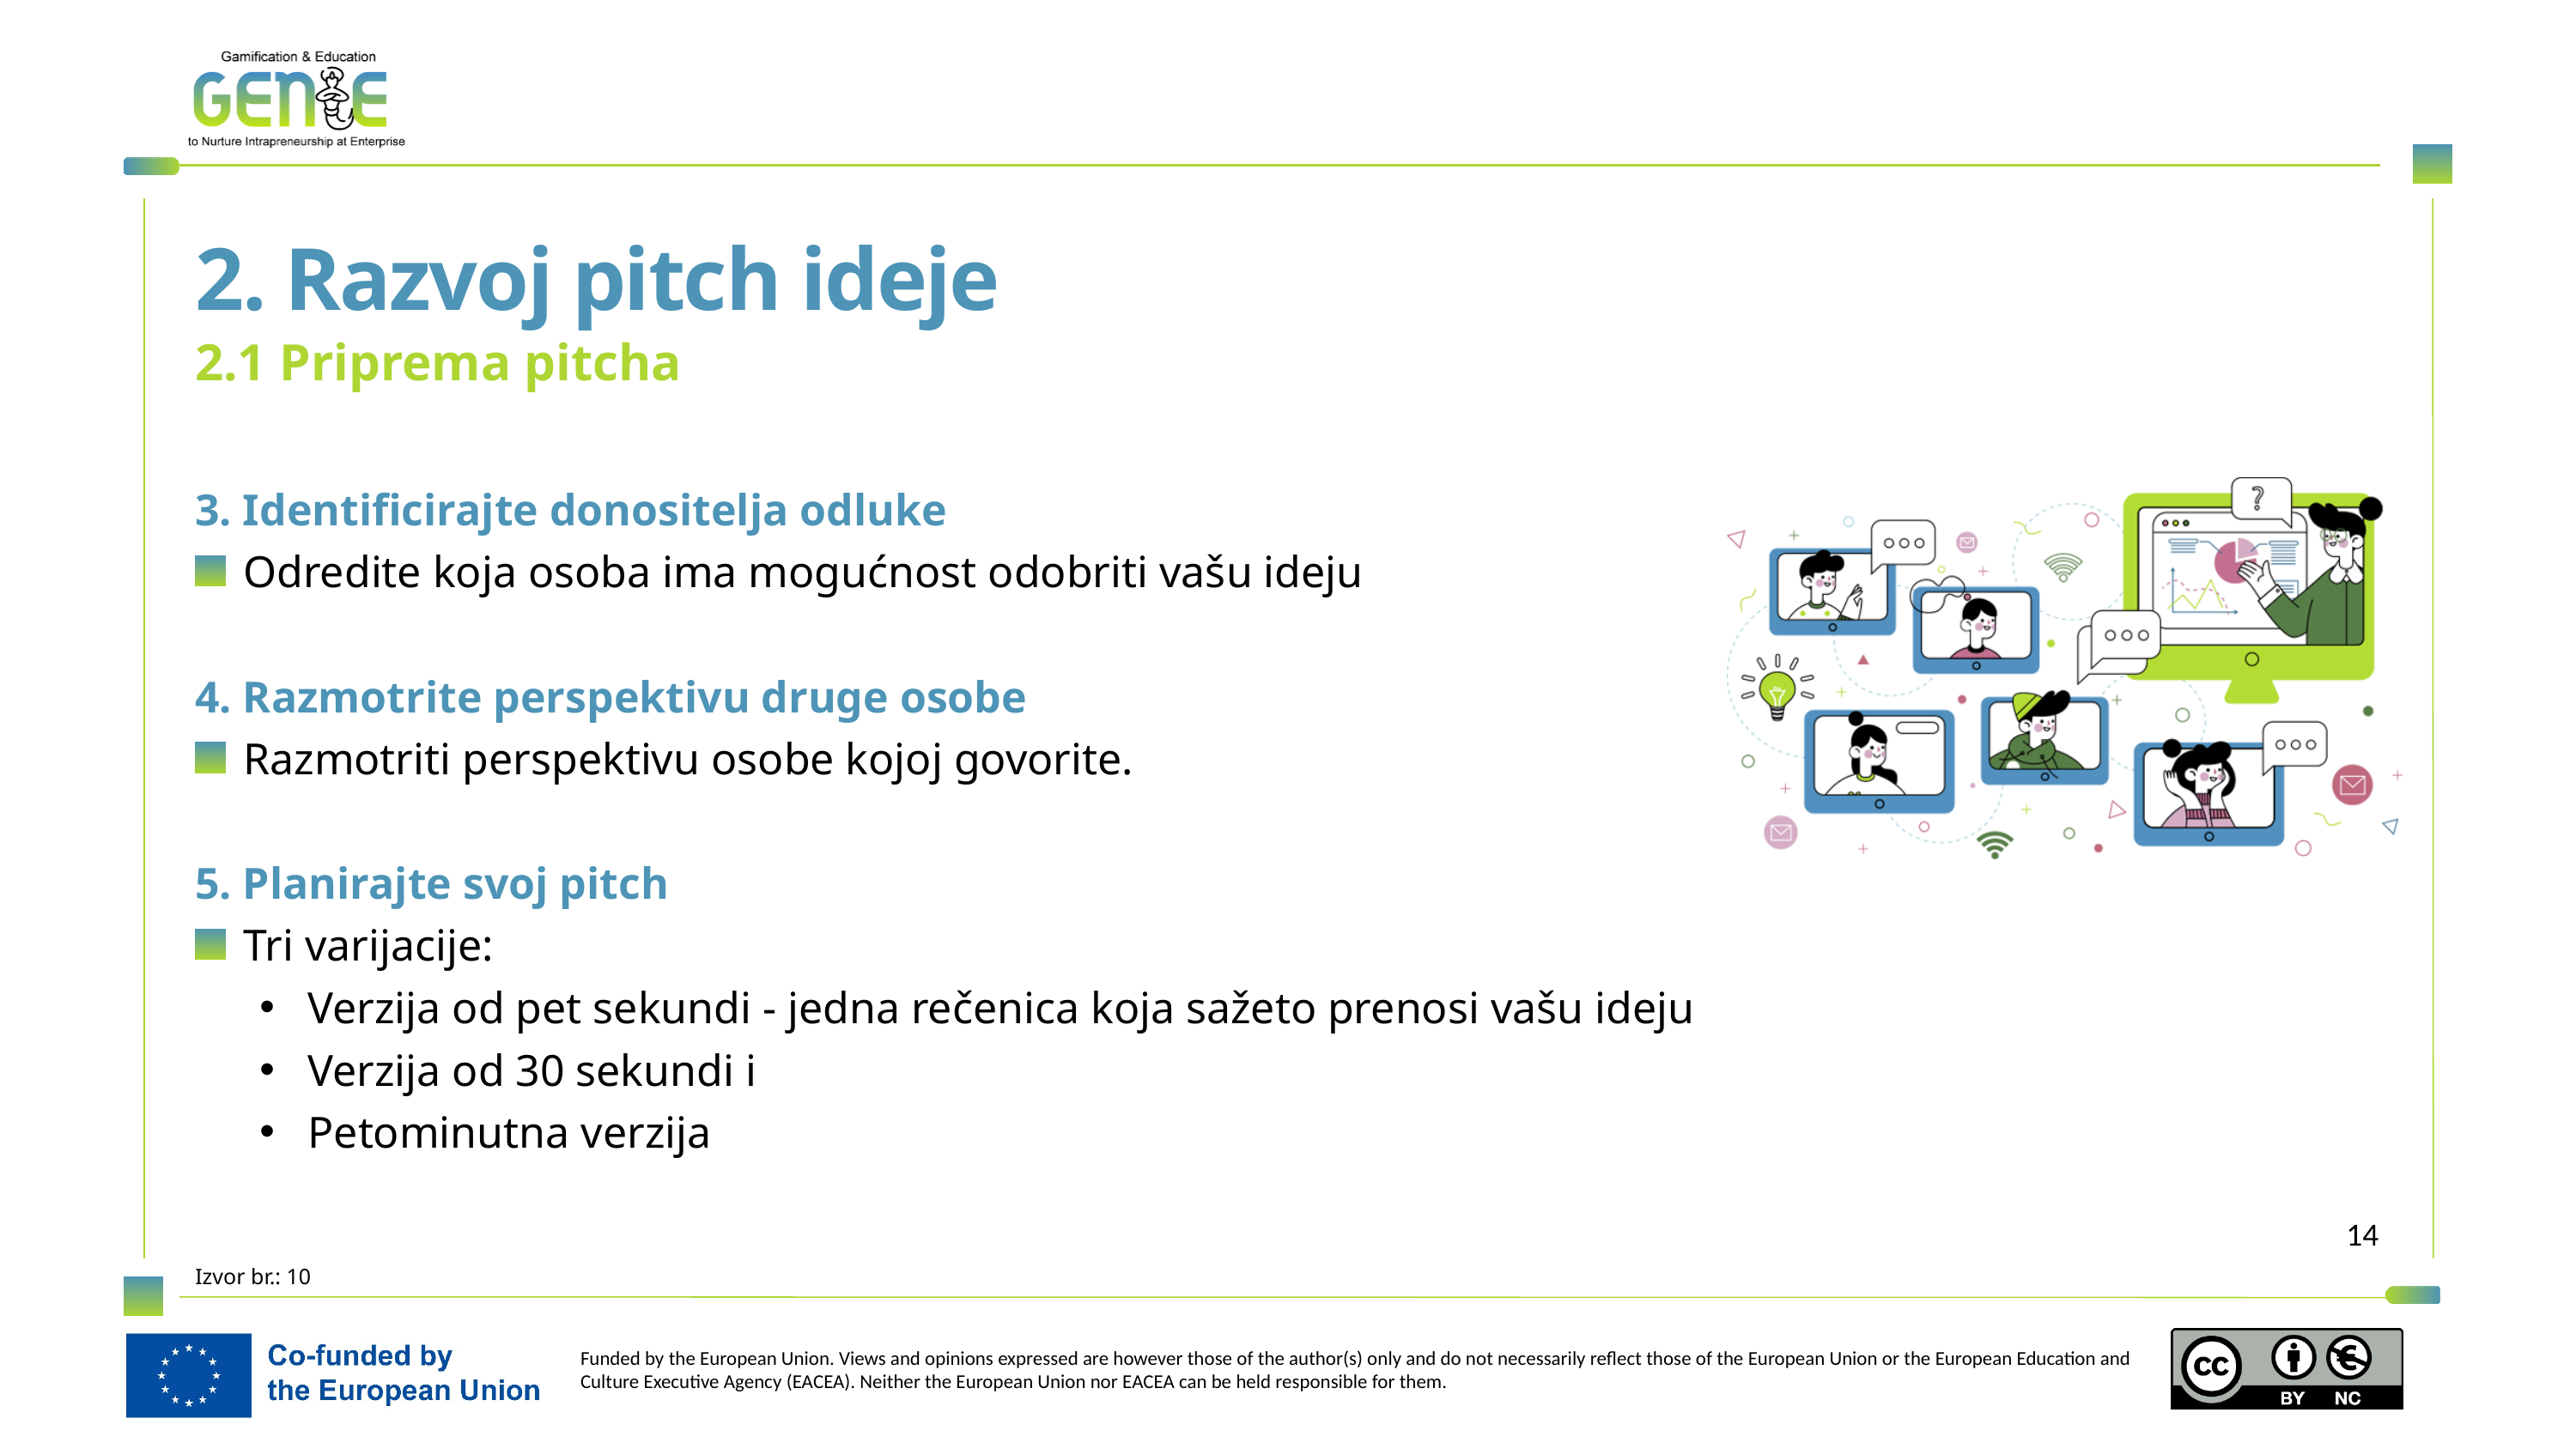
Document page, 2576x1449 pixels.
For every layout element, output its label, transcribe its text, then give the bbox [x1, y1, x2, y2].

picture [124, 157, 179, 175]
picture [111, 1328, 562, 1423]
picture [195, 555, 226, 586]
text_box Izvor br.: 10 [182, 1257, 2055, 1296]
text_box 2.1 Priprema pitcha [182, 324, 1573, 396]
picture [195, 742, 226, 773]
picture [124, 1276, 163, 1316]
picture [2171, 1328, 2403, 1410]
picture [182, 45, 408, 151]
picture [2385, 1286, 2440, 1304]
picture [2413, 144, 2452, 184]
text_box 3. Identificirajte donositelja odluke Odredite koja osoba ima mogućnost odobriti vašu ideju 4. Razmotrite perspektivu druge osobe Razmotriti perspektivu osobe kojoj govorite. 5. Planirajte svoj pitch Tri varijacije: Verzija od pet sekundi - jedna rečenica koja sažeto prenosi vašu ideju Verzija od 30 sekundi i Petominutna verzija [182, 476, 1761, 1197]
picture [195, 929, 226, 960]
text_box 2. Razvoj pitch ideje [182, 217, 1471, 336]
picture [1727, 476, 2404, 861]
